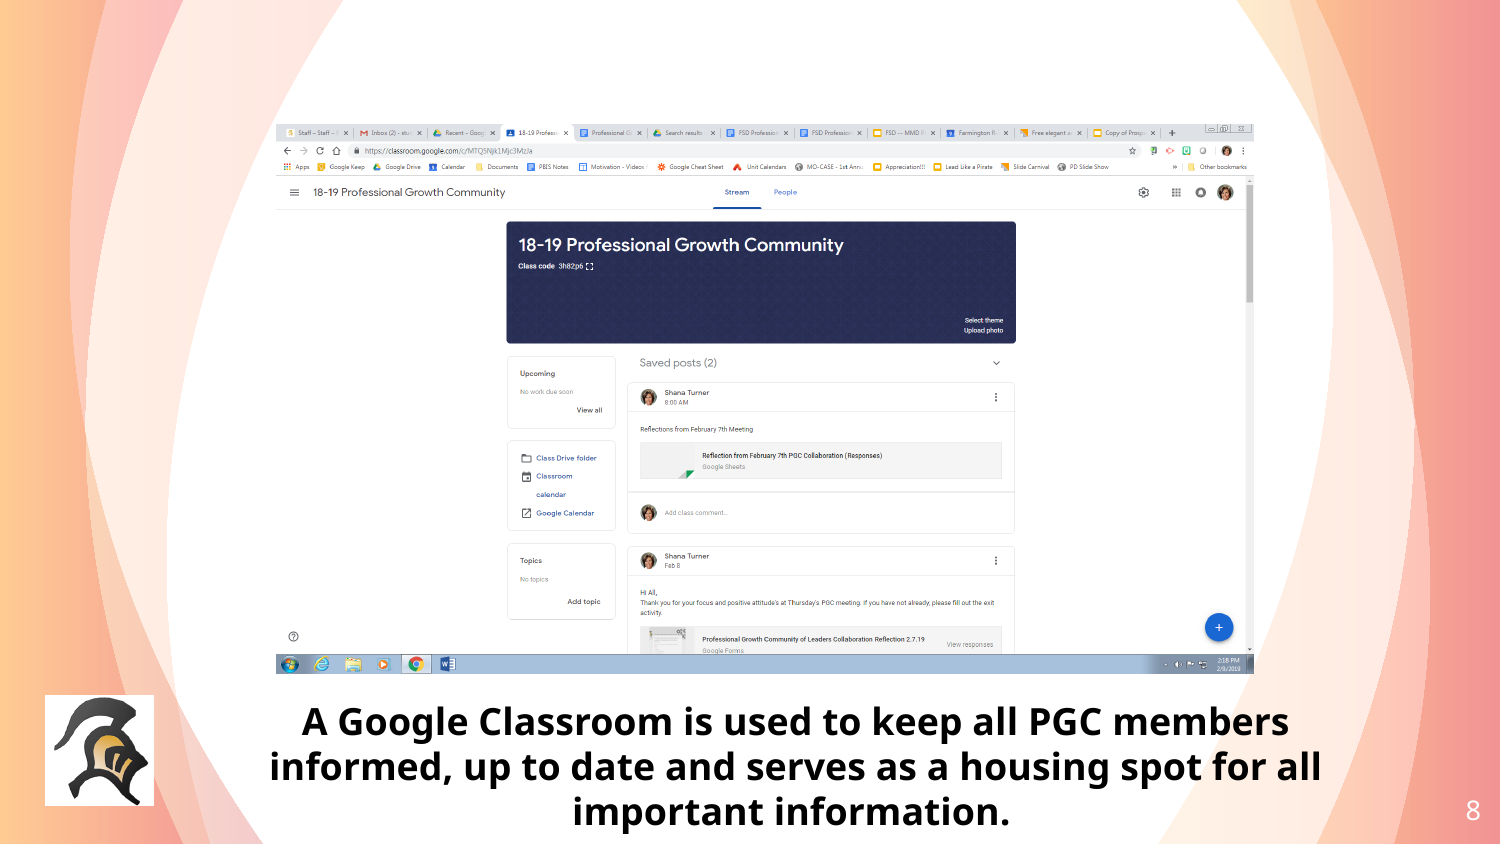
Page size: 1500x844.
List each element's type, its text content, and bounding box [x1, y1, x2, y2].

text_box A Google Classroom is used to keep all PGC members informed, up to date and serves as a housing spot for all important information. [224, 683, 1369, 806]
slide_number 8 [1391, 779, 1482, 844]
picture [45, 695, 154, 806]
picture [276, 124, 1254, 674]
